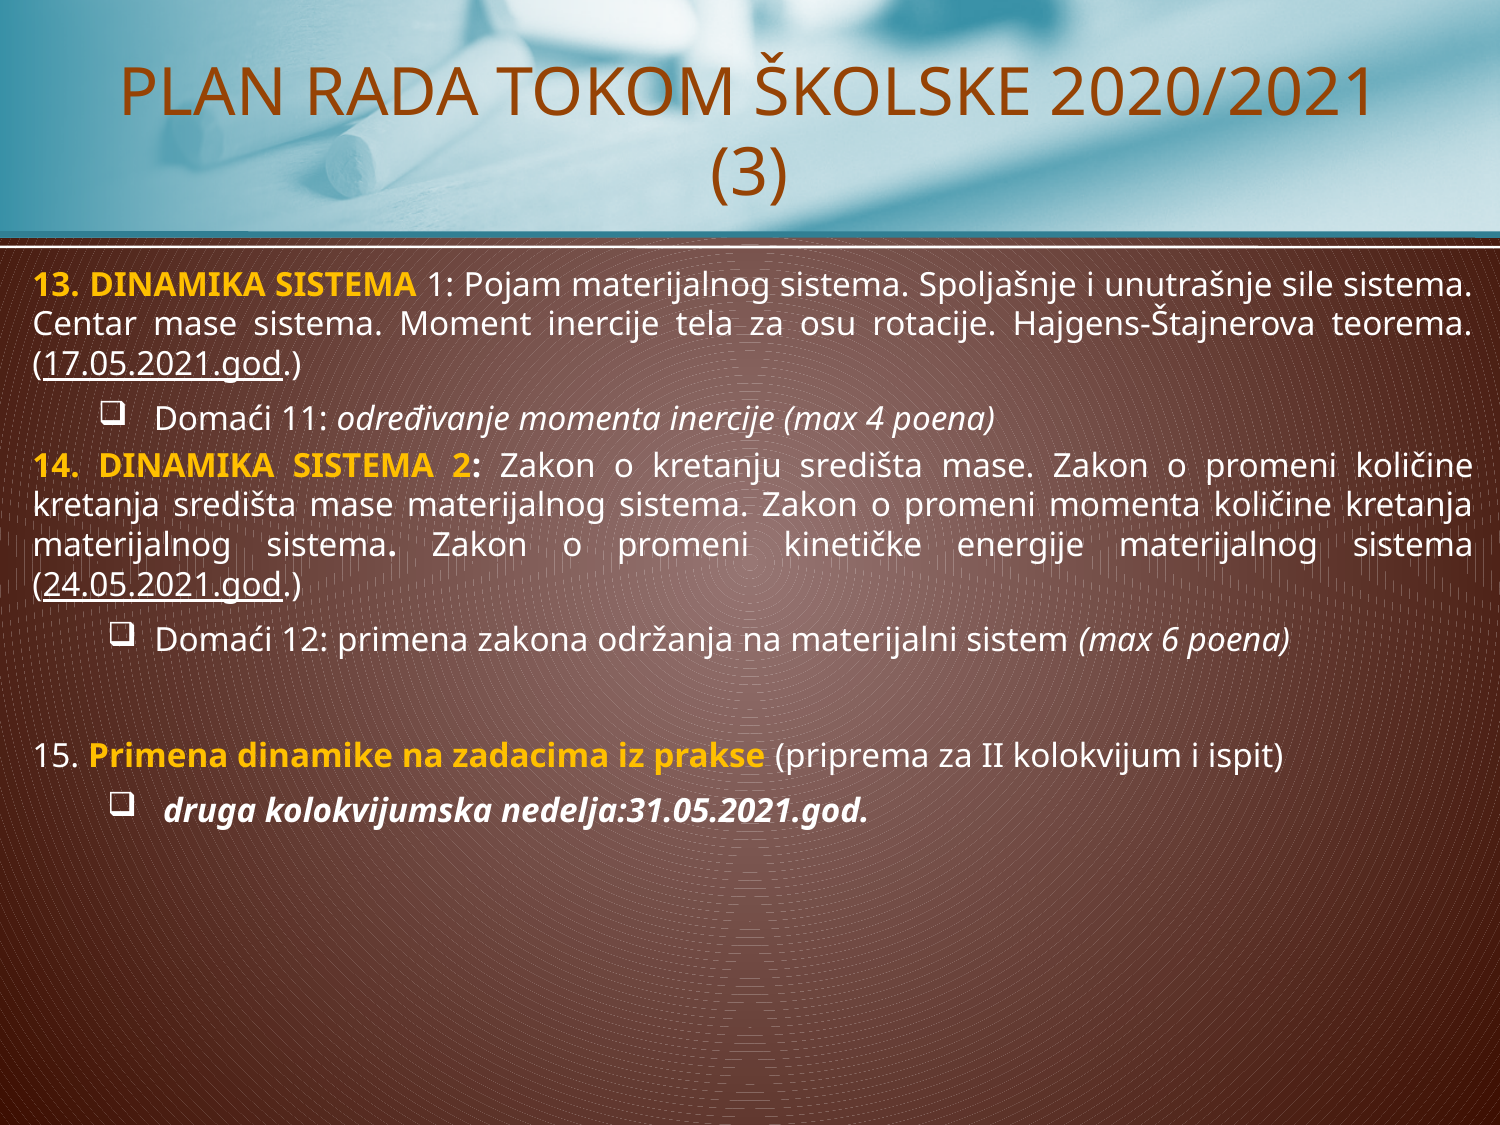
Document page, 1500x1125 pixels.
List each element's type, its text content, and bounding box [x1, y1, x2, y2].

list 13. DINAMIKA SISTEMA 1: Pojam materijalnog sistema. Spoljašnje i unutrašnje sile sistema. Centar mase sistema. Moment inercije tela za osu rotacije. Hajgens-Štajnerova teorema. (17.05.2021.god.) Domaći 11: određivanje momenta inercije (max 4 poena) 14. DINAMIKA SISTEMA 2: Zakon o kretanju središta mase. Zakon o promeni količine kretanja središta mase materijalnog sistema. Zakon o promeni momenta količine kretanja materijalnog sistema. Zakon o promeni kinetičke energije materijalnog sistema (24.05.2021.god.) Domaći 12: primena zakona održanja na materijalni sistem (max 6 poena) 15. Primena dinamike na zadacima iz prakse (priprema za II kolokvijum i ispit) druga kolokvijumska nedelja:31.05.2021.god. [17, 255, 1490, 1106]
title PLAN RADA TOKOM ŠKOLSKE 2020/2021 (3) [75, 24, 1425, 233]
